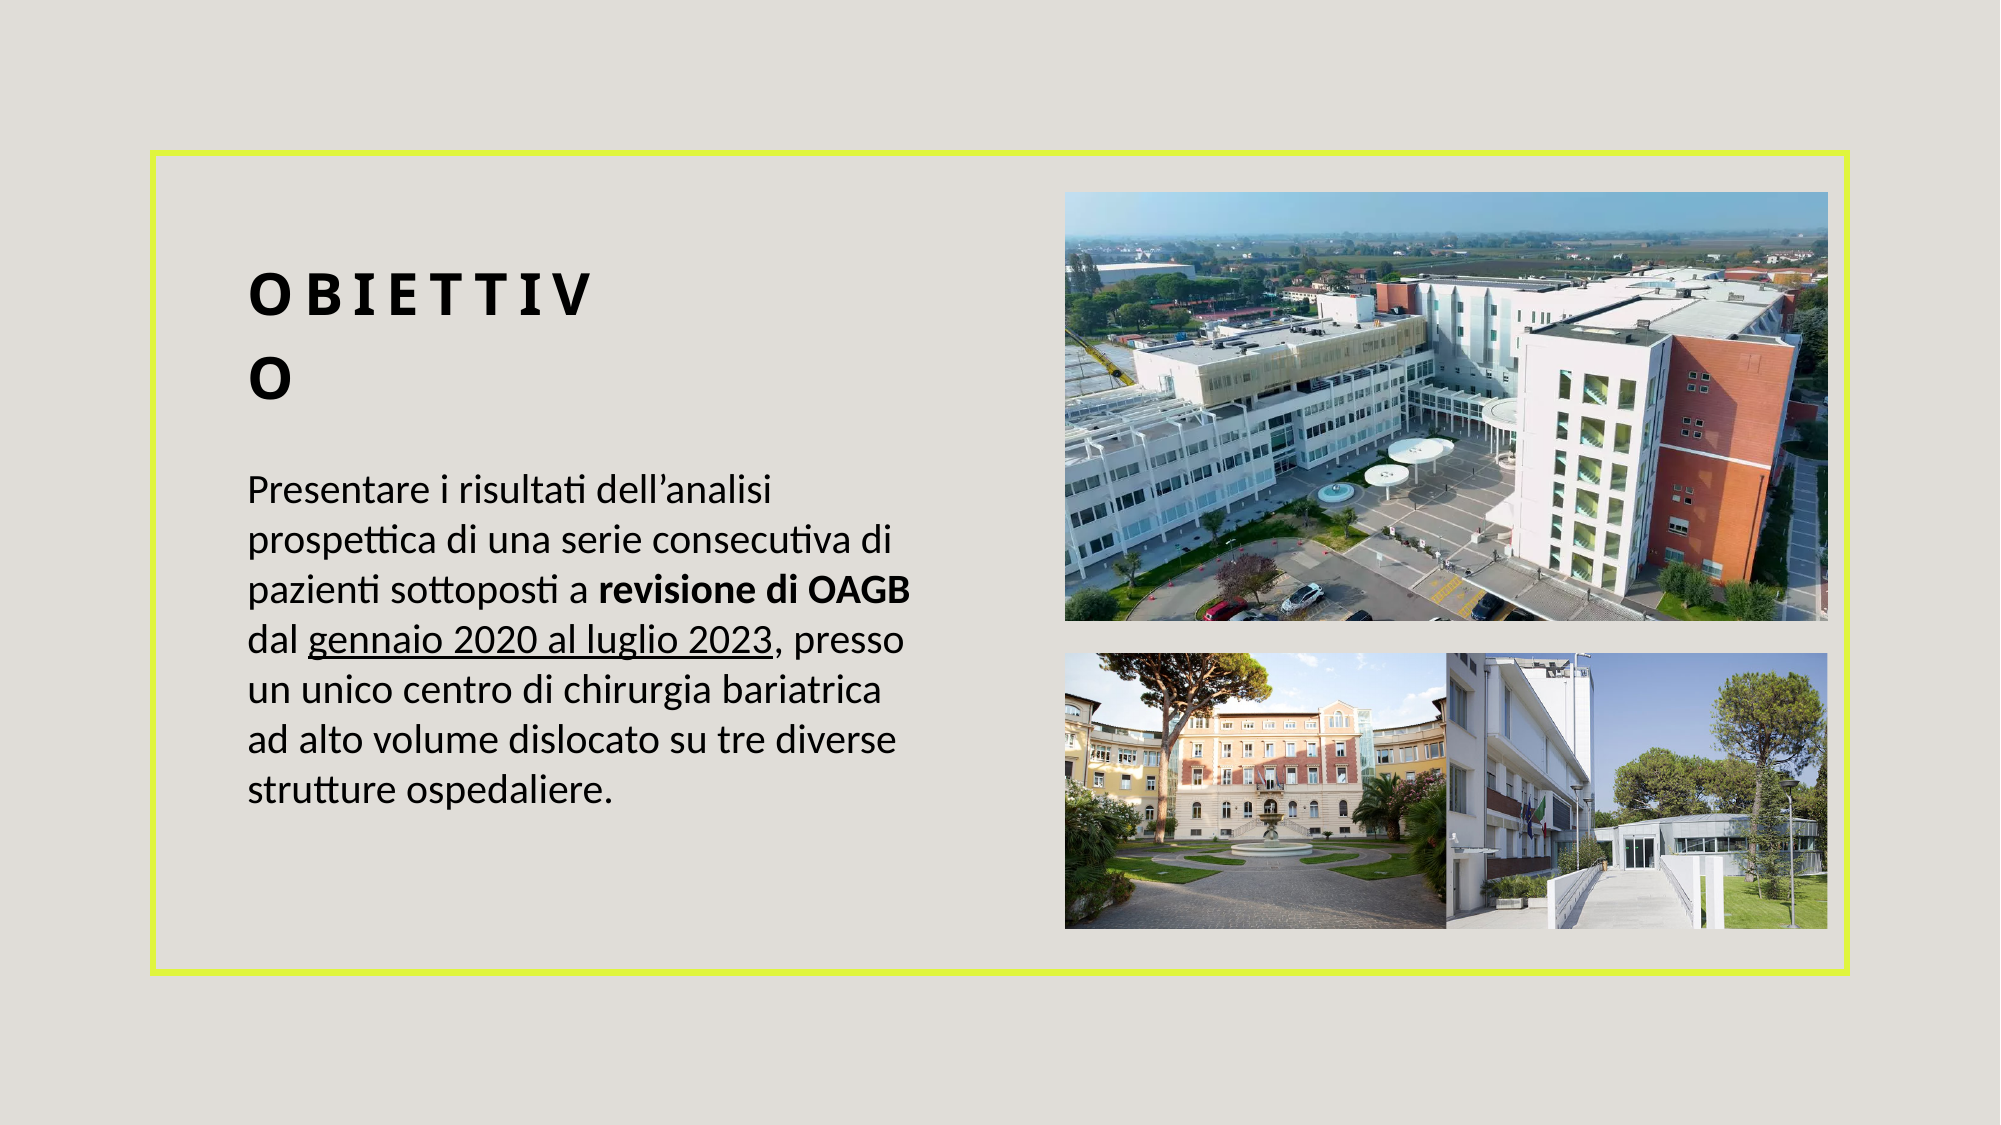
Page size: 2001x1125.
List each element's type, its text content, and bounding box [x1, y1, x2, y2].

picture [1065, 653, 1828, 929]
text_box Presentare i risultati dell’analisi prospettica di una serie consecutiva di pazienti sottoposti a revisione di OAGB dal gennaio 2020 al luglio 2023, presso un unico centro di chirurgia bariatrica ad alto volume dislocato su tre diverse strutture ospedaliere. [232, 454, 934, 820]
picture [1065, 192, 1828, 621]
title OBIETTIVO [232, 289, 623, 419]
